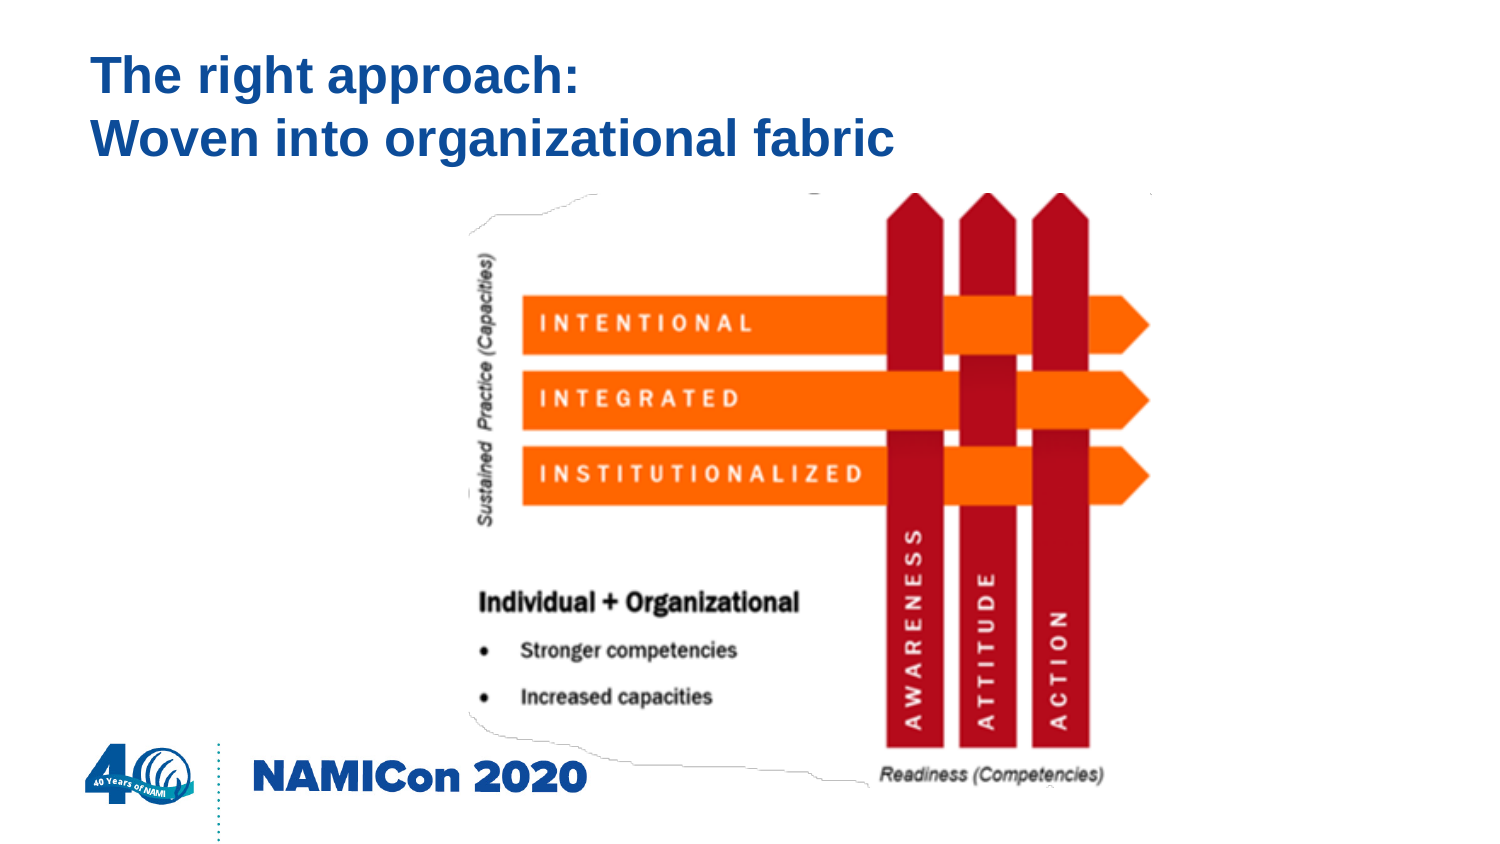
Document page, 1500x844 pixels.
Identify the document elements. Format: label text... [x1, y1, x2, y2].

title The right approach: Woven into organizational fabric [75, 33, 1425, 175]
picture [0, 0, 1500, 844]
